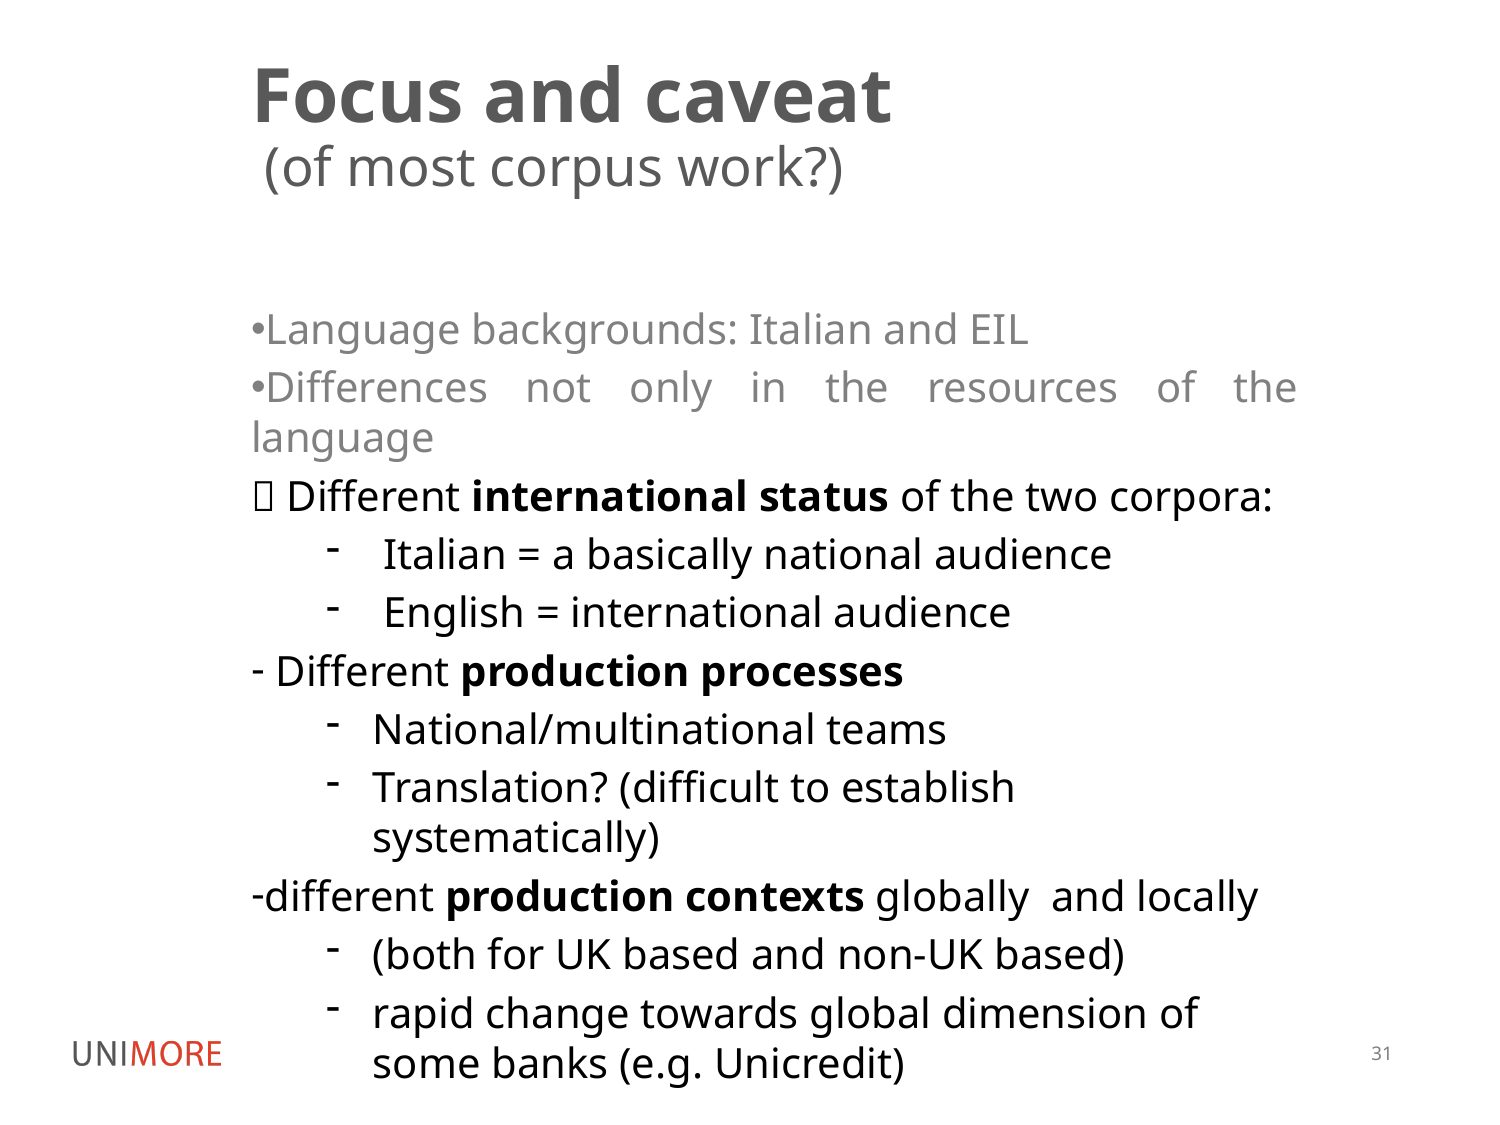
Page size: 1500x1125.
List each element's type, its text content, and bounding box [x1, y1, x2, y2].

list Language backgrounds: Italian and EIL Differences not only in the resources of the language  Different international status of the two corpora: Italian = a basically national audience English = international audience Different production processes National/multinational teams Translation? (difficult to establish systematically) different production contexts globally and locally (both for UK based and non-UK based) rapid change towards global dimension of some banks (e.g. Unicredit) [236, 295, 1313, 1067]
picture [70, 1039, 224, 1069]
list (of most corpus work?) [236, 138, 1413, 192]
slide_number 31 [1356, 1034, 1425, 1095]
title Focus and caveat [236, 50, 1413, 135]
